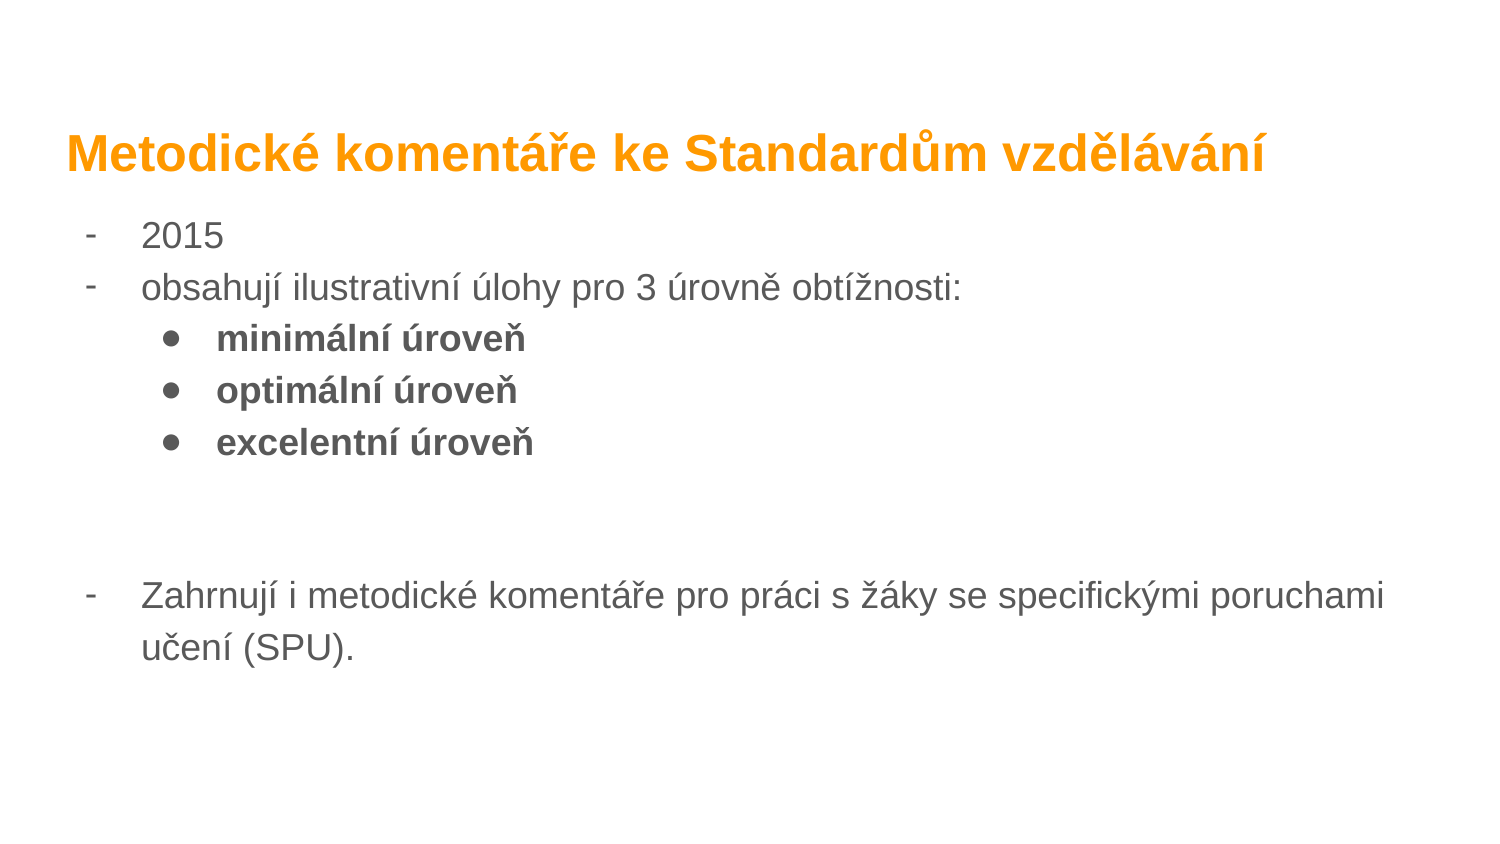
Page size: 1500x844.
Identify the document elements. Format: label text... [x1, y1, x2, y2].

title Metodické komentáře ke Standardům vzdělávání [51, 72, 1449, 167]
list 2015 obsahují ilustrativní úlohy pro 3 úrovně obtížnosti: minimální úroveň optimální úroveň excelentní úroveň Zahrnují i metodické komentáře pro práci s žáky se specifickými poruchami učení (SPU). [51, 189, 1449, 750]
